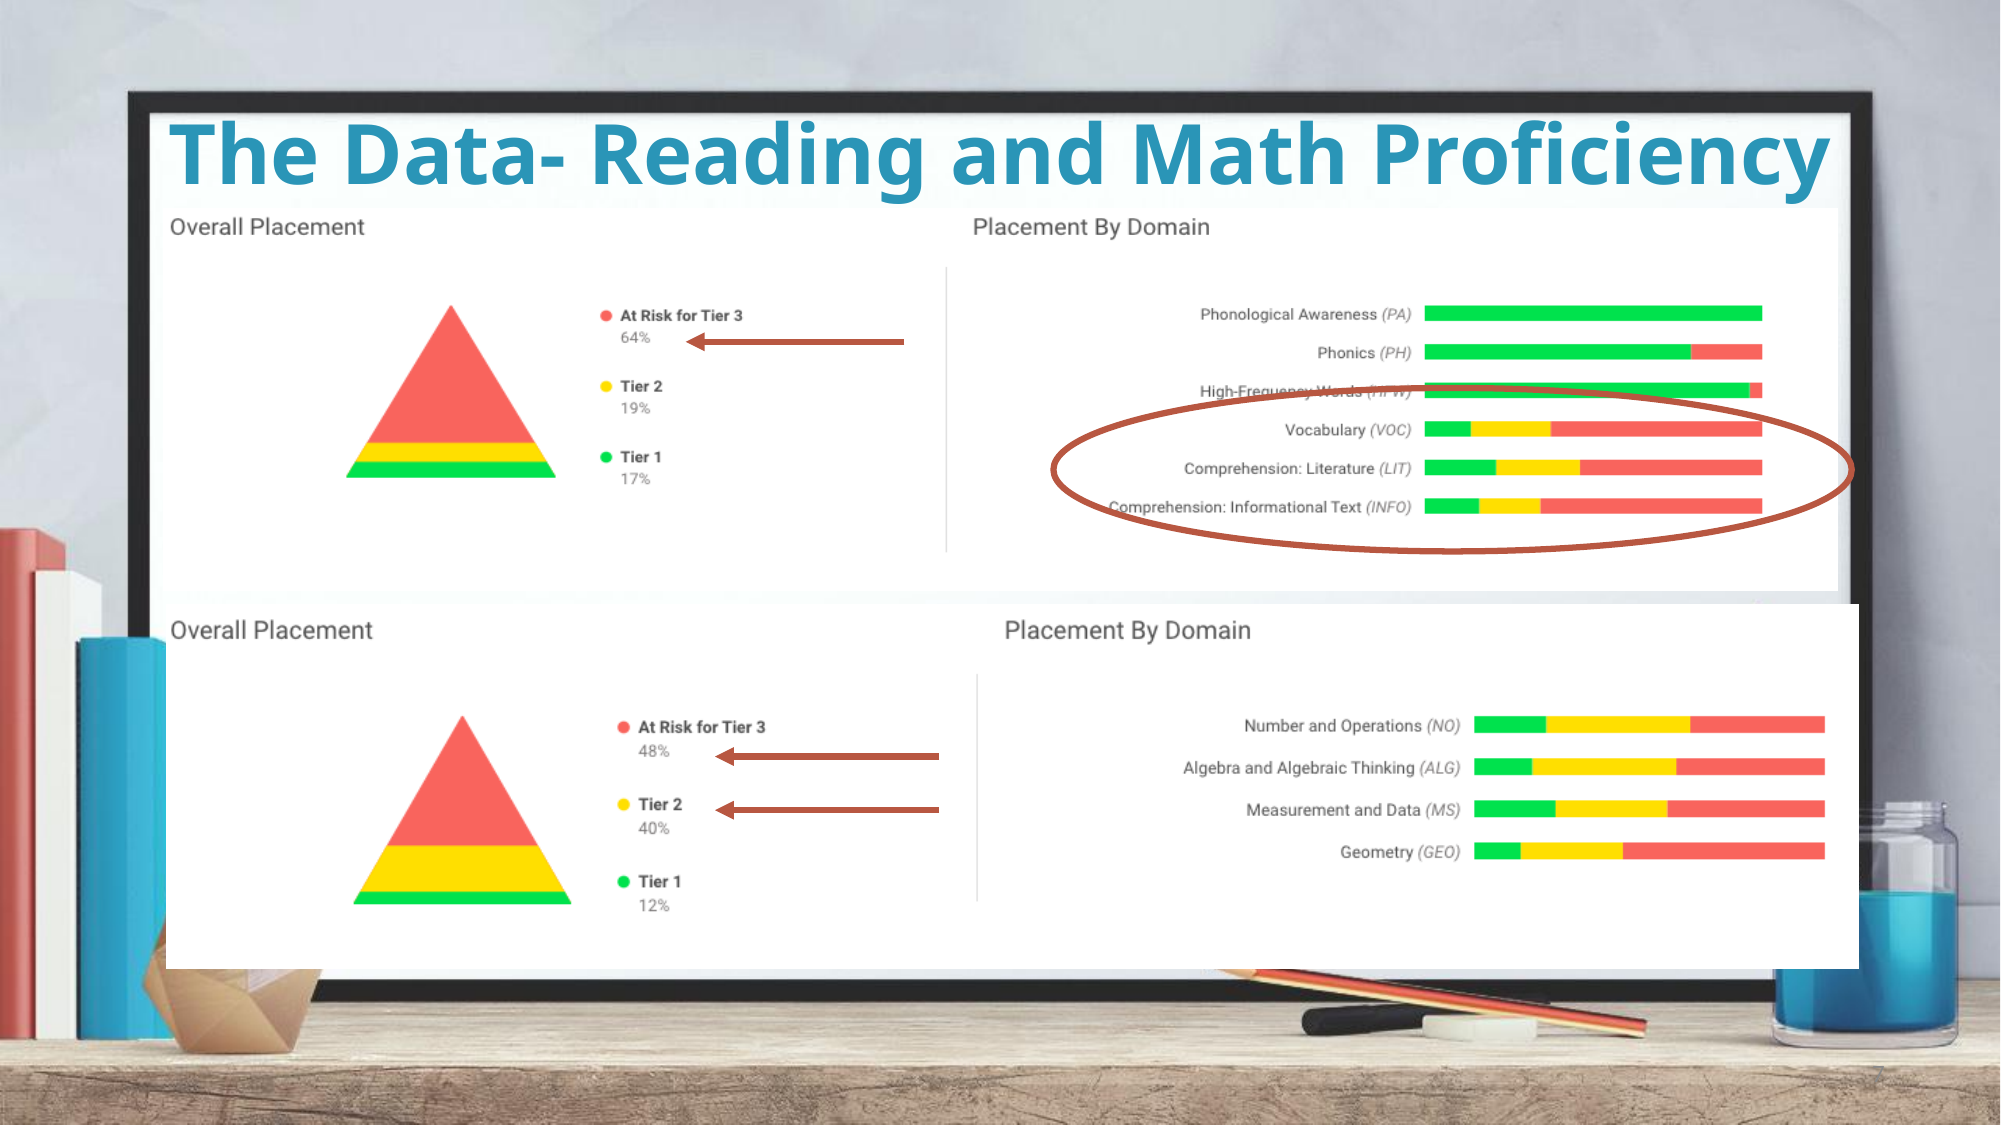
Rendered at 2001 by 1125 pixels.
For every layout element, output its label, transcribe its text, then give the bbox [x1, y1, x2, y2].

text_box 7 [1433, 1042, 1900, 1103]
picture [0, 0, 2001, 1125]
title The Data- Reading and Math Proficiency [99, 57, 1900, 246]
text_box [1845, 454, 1852, 485]
